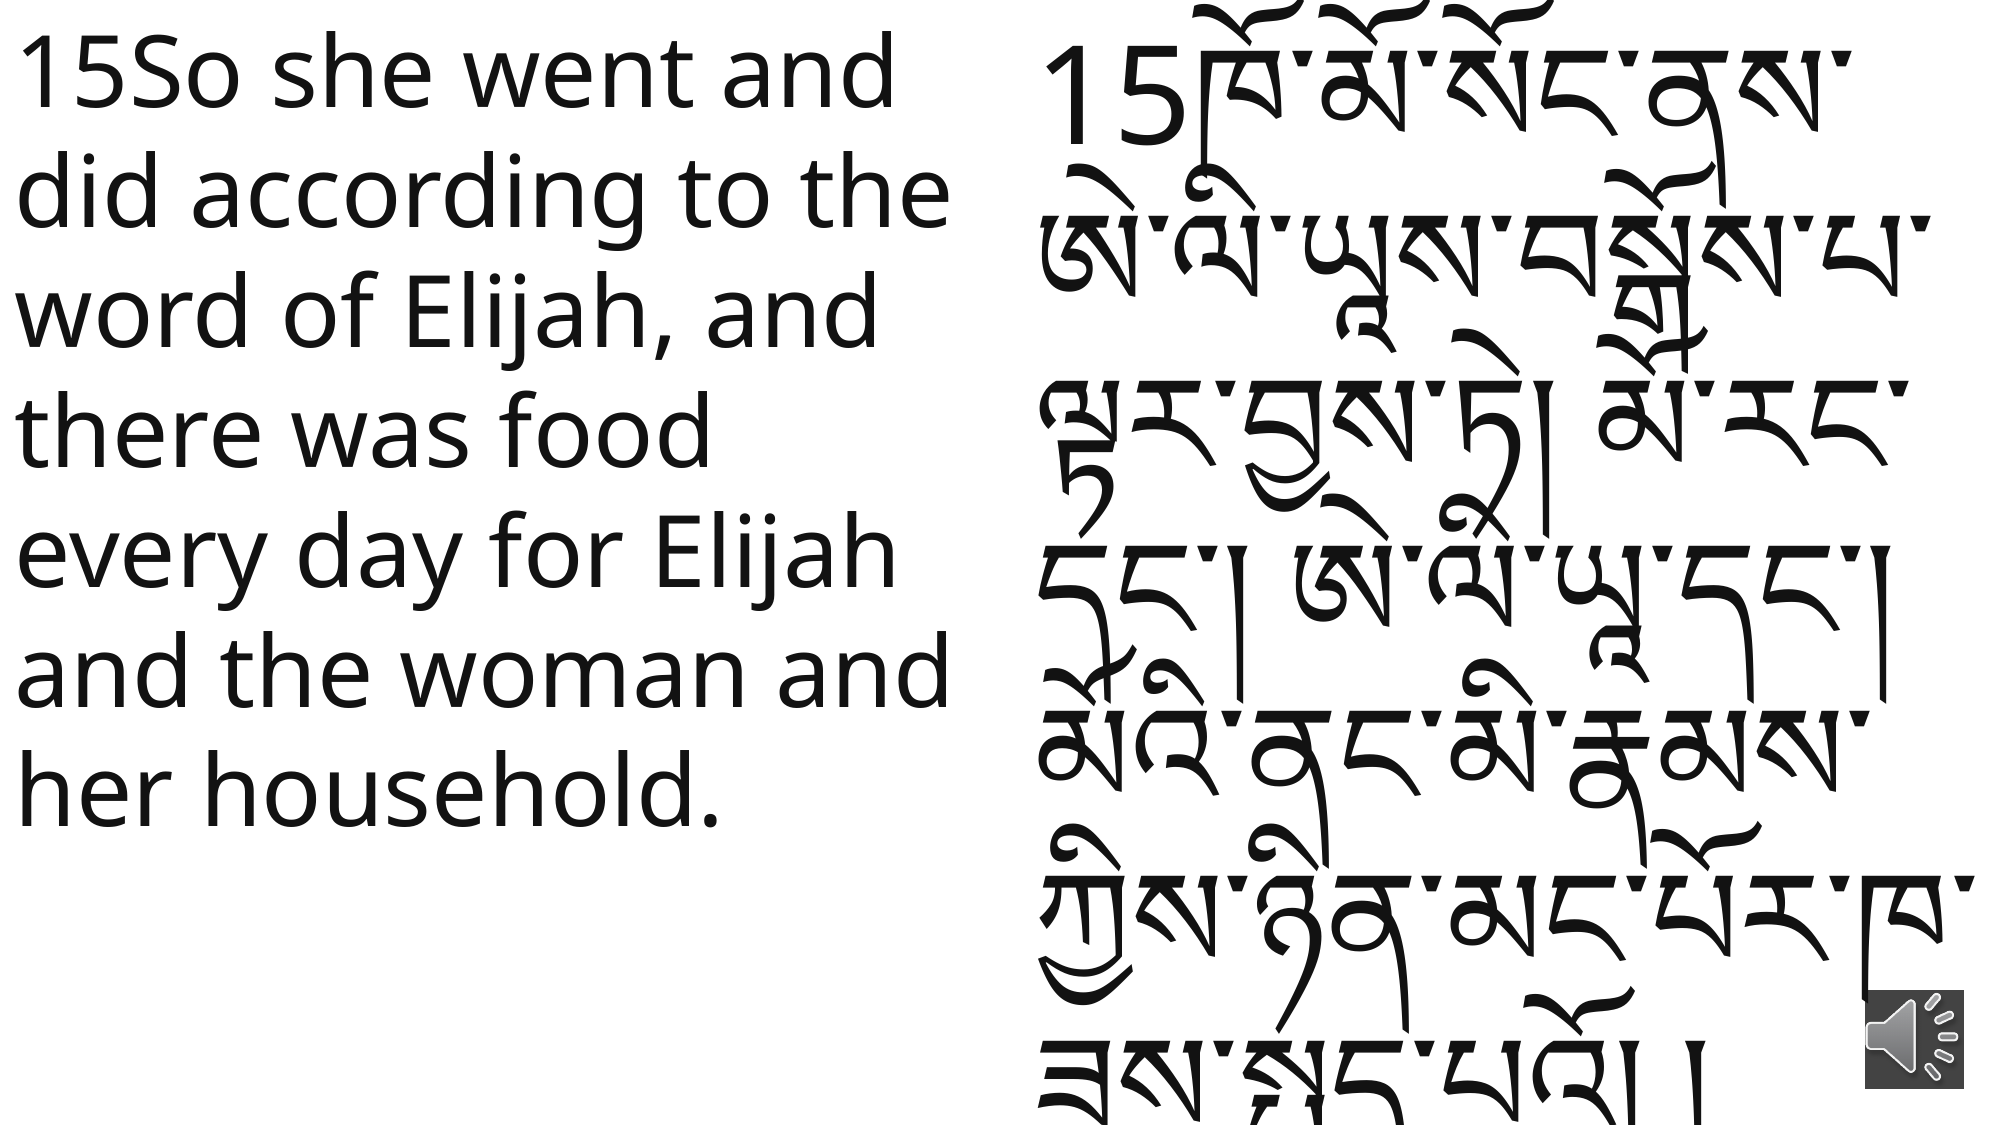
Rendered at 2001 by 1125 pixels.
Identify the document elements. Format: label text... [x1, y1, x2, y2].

text_box 15So she went and did according to the word of Elijah, and there was food every day for Elijah and the woman and her household. [0, 0, 981, 1125]
picture [1864, 989, 1965, 1090]
text_box 15ཁོ་མོ་སོང་ནས་ཨེ་ལི་ཡཱས་བསྒོས་པ་ལྟར་བྱས་ཏེ། མོ་རང་དང་། ཨེ་ལི་ཡཱ་དང་། མོའི་ནང་མི་རྣམས་ཀྱིས་ཉིན་མང་པོར་ཁ་ཟས་སྤྱད་པའོ། ། [1019, 0, 2000, 1125]
